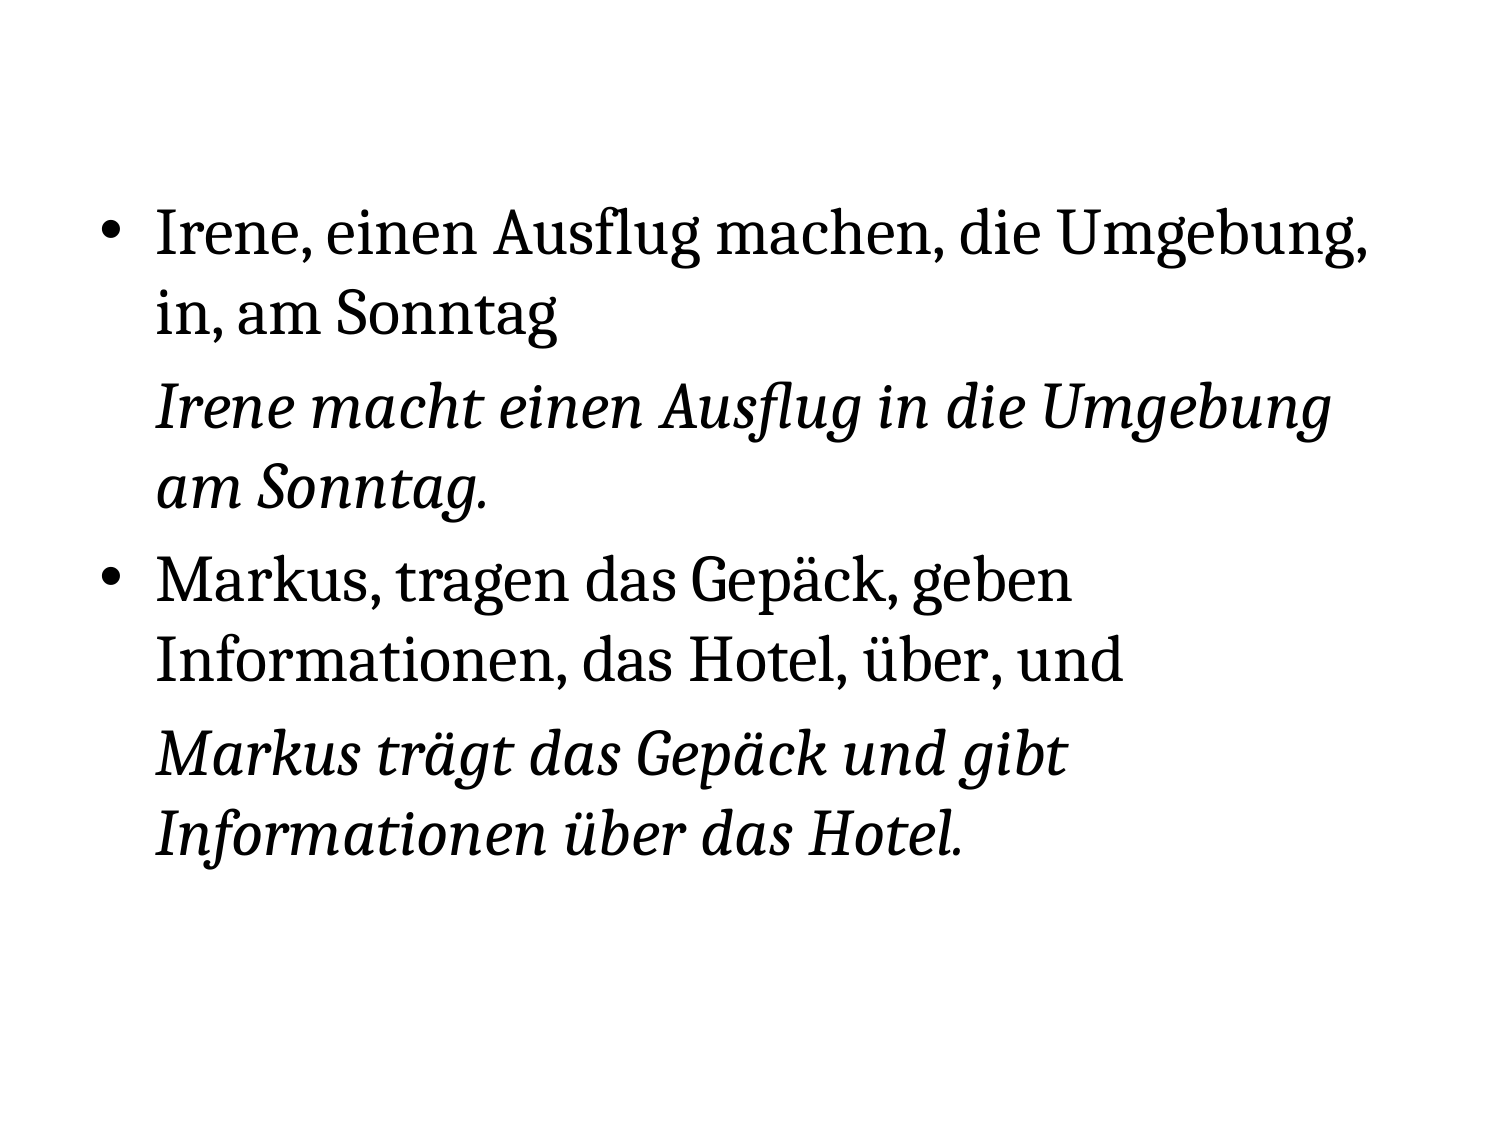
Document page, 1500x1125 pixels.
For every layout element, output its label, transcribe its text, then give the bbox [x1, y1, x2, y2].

list Irene, einen Ausflug machen, die Umgebung, in, am Sonntag Irene macht einen Ausflug in die Umgebung am Sonntag. Markus, tragen das Gepäck, geben Informationen, das Hotel, über, und Markus trägt das Gepäck und gibt Informationen über das Hotel. [84, 180, 1435, 1074]
